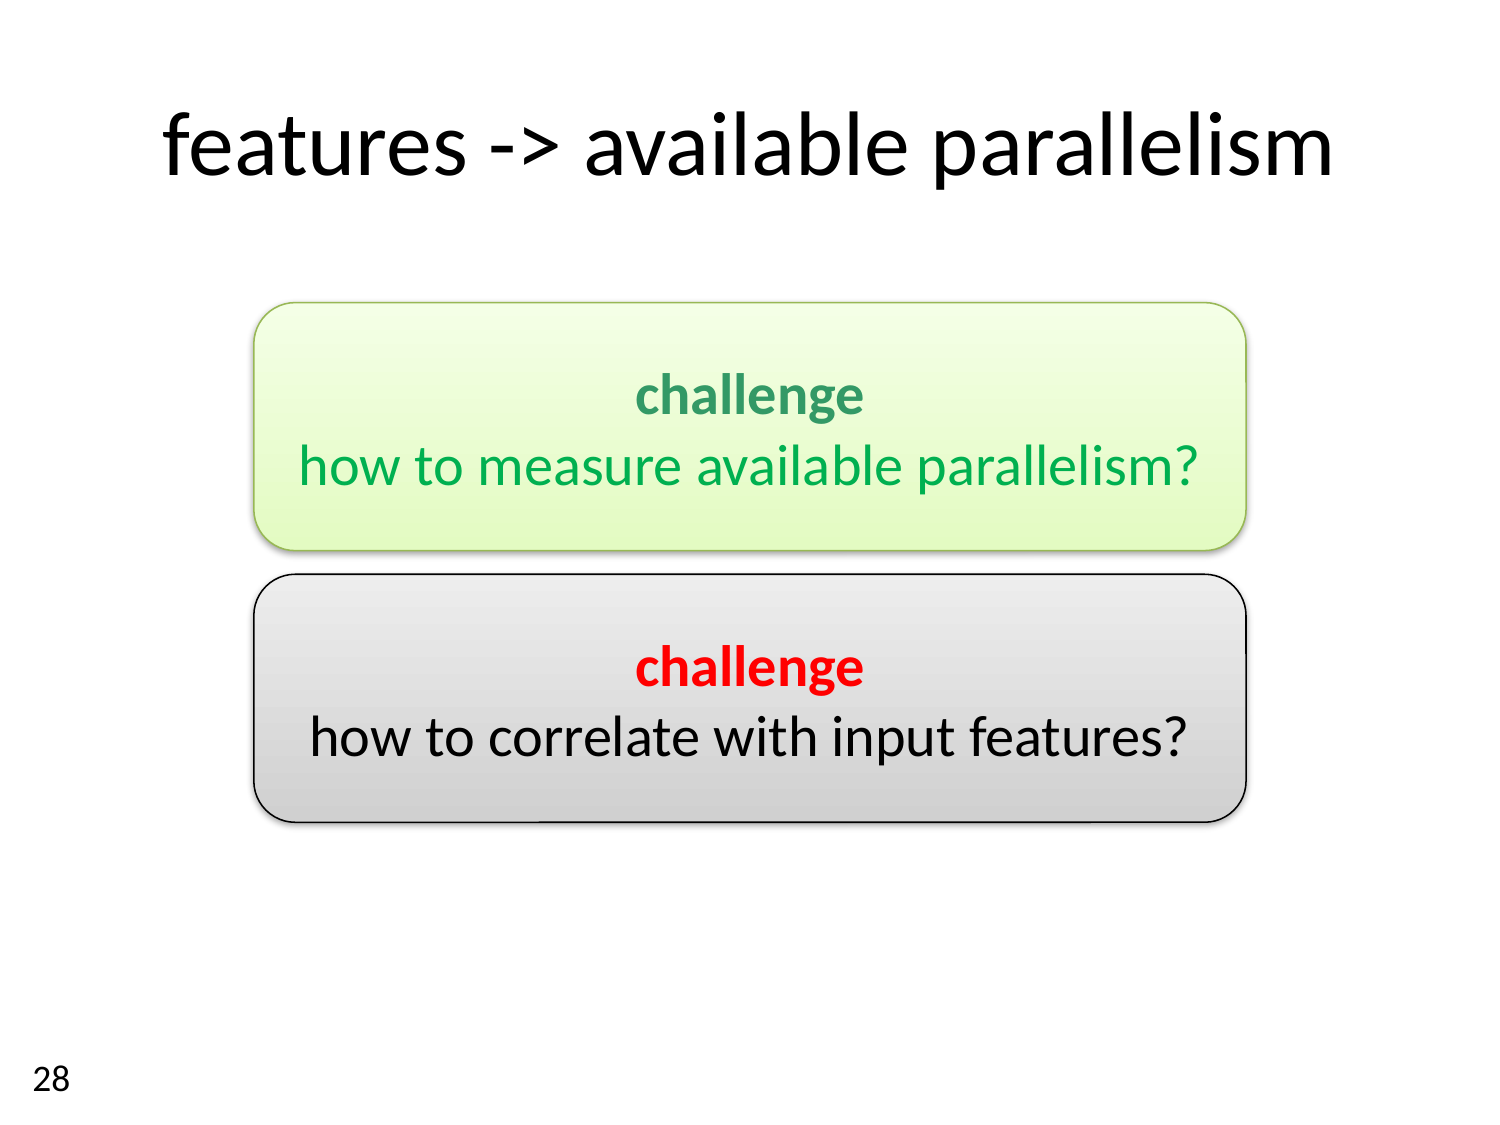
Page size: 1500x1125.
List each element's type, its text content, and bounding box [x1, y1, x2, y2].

text_box challenge how to measure available parallelism? [253, 301, 1247, 552]
slide_number 28 [17, 1046, 368, 1107]
text_box challenge how to correlate with input features? [253, 573, 1247, 824]
title features -> available parallelism [75, 45, 1425, 233]
